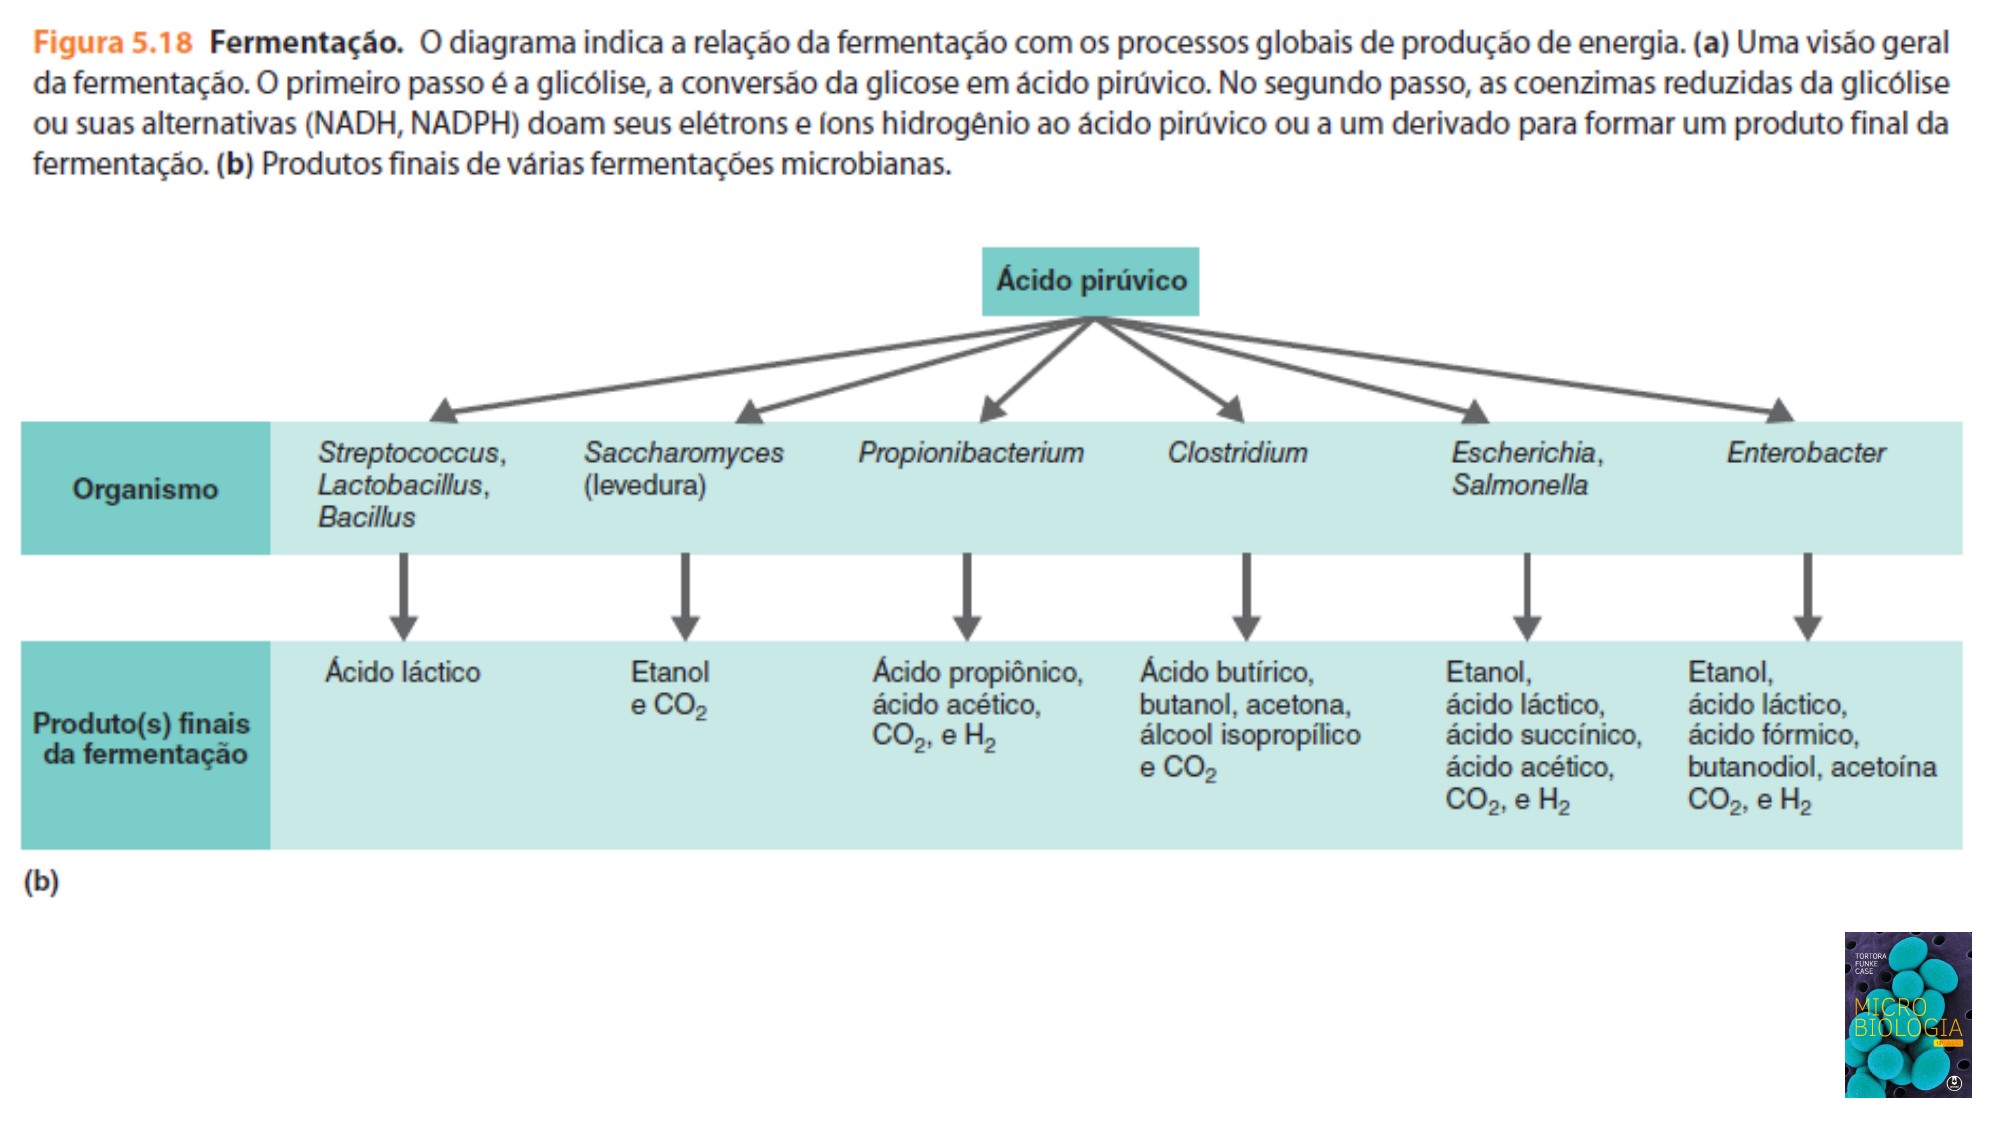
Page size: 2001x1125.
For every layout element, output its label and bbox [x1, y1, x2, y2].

picture [1845, 932, 1972, 1098]
picture [28, 26, 1959, 190]
picture [13, 222, 1987, 902]
